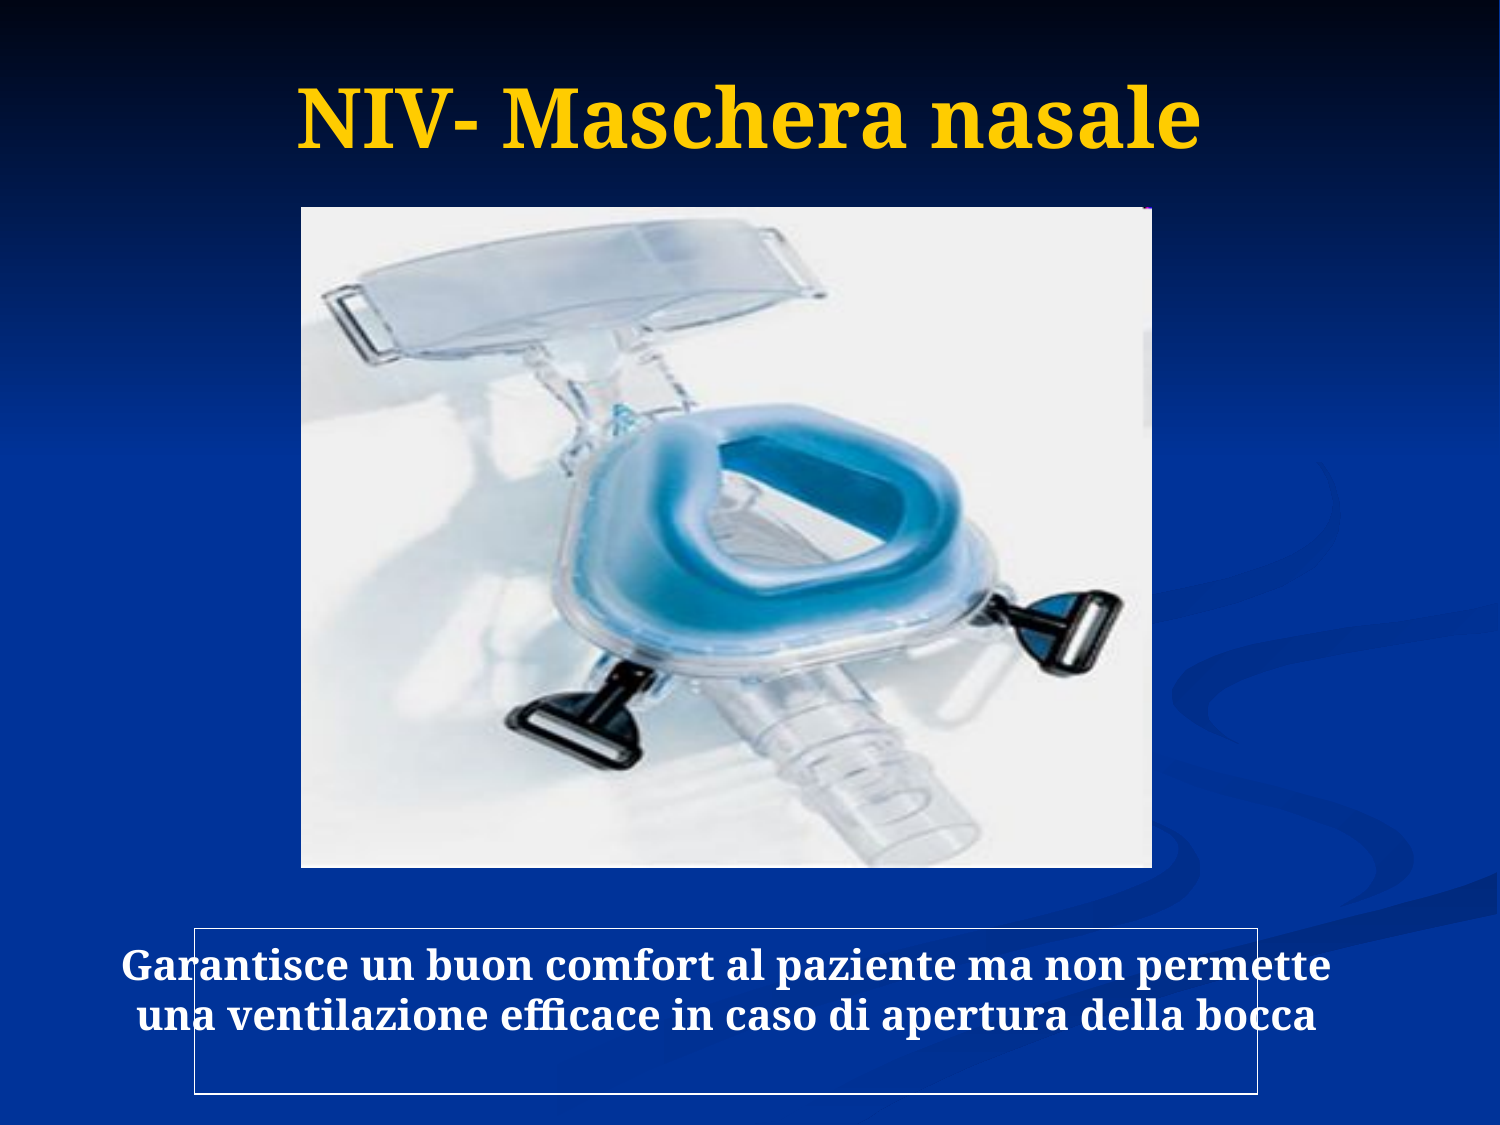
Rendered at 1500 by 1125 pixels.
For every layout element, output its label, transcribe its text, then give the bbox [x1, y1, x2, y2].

title NIV- Maschera nasale [74, 44, 1426, 185]
text_box Garantisce un buon comfort al paziente ma non permette una ventilazione efficace in caso di apertura della bocca [194, 928, 1258, 1094]
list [300, 207, 1152, 869]
